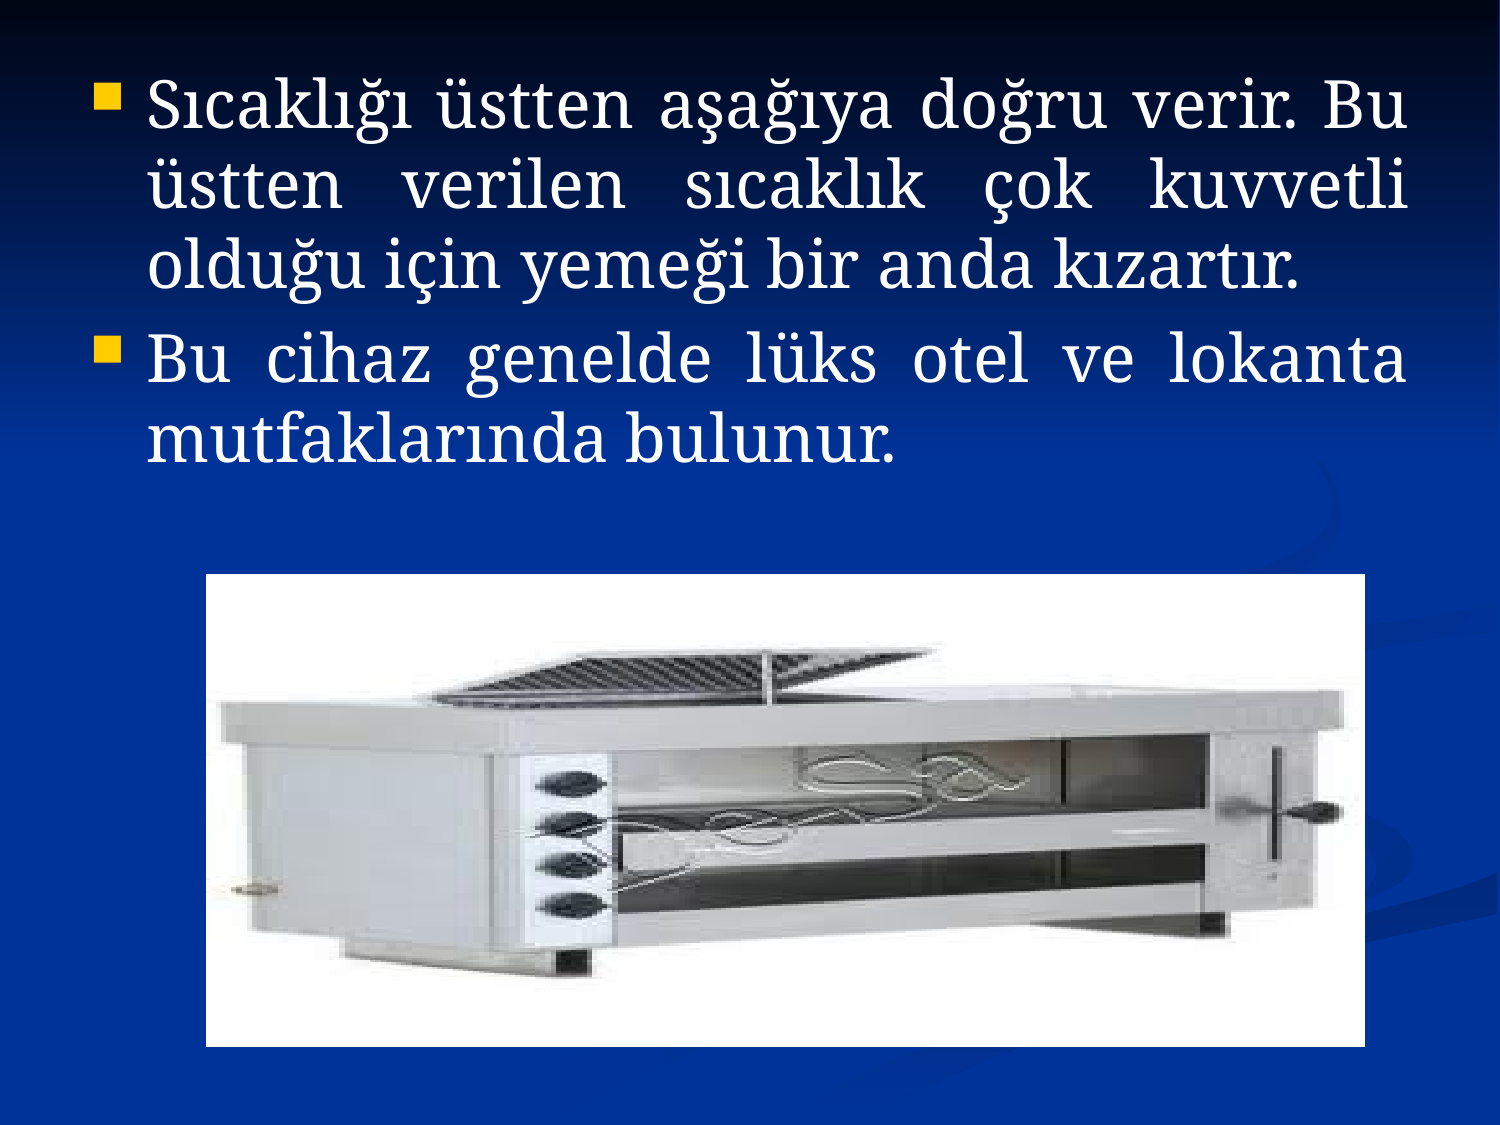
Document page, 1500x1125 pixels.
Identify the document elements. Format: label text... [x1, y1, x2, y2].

list Sıcaklığı üstten aşağıya doğru verir. Bu üstten verilen sıcaklık çok kuvvetli olduğu için yemeği bir anda kızartır. Bu cihaz genelde lüks otel ve lokanta mutfaklarında bulunur. [74, 54, 1426, 1006]
picture [206, 574, 1365, 1047]
